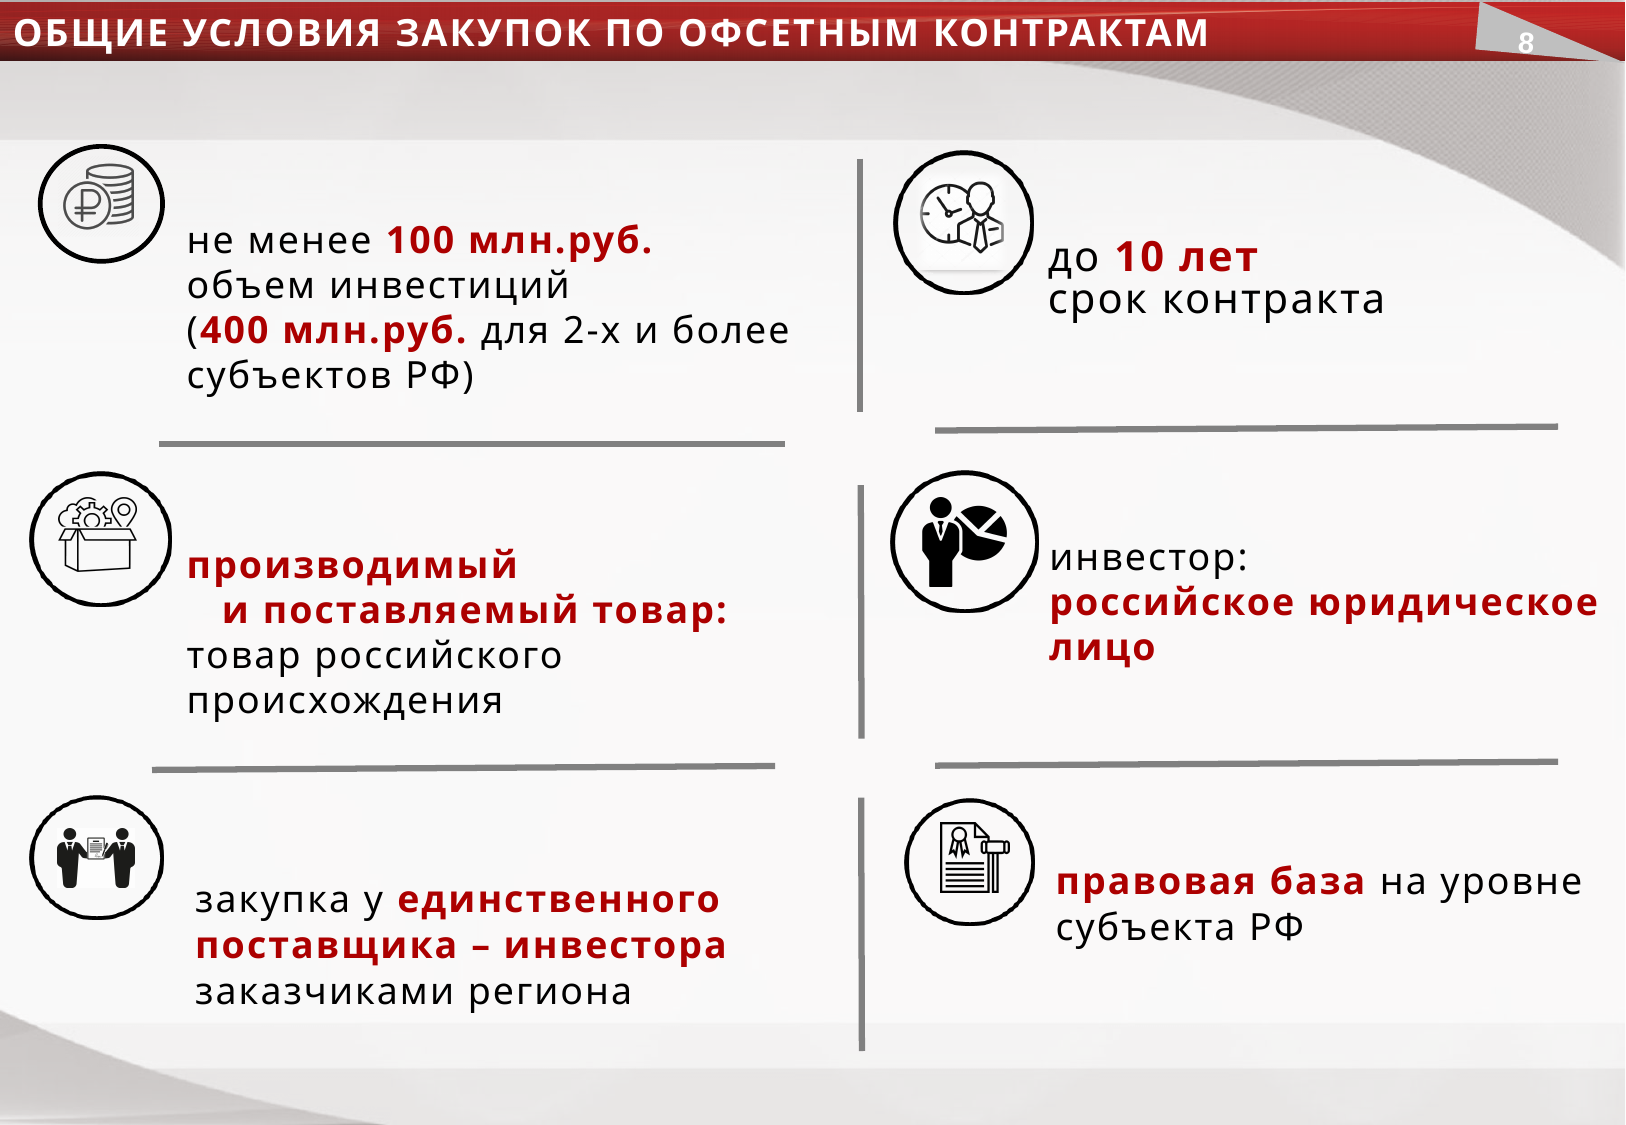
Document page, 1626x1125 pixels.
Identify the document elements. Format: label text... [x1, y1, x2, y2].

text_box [151, 765, 776, 770]
text_box до 10 лет срок контракта [1032, 235, 1575, 325]
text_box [40, 146, 163, 262]
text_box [29, 471, 172, 607]
text_box закупка у единственного поставщика – инвестора заказчиками региона [179, 838, 814, 1048]
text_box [904, 798, 1035, 926]
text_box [893, 150, 1034, 295]
text_box правовая база на уровне субъекта РФ [1040, 838, 1625, 967]
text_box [890, 470, 1039, 613]
text_box производимый и поставляемый товар: товар российского происхождения [171, 522, 819, 740]
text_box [935, 426, 1559, 431]
text_box инвестор: российское юридическое лицо [1033, 528, 1625, 673]
text_box не менее 100 млн.руб. объем инвестиций (400 млн.руб. для 2-х и более субъектов РФ) [171, 217, 856, 396]
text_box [29, 795, 164, 920]
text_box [935, 761, 1559, 766]
picture [0, 2, 1625, 61]
